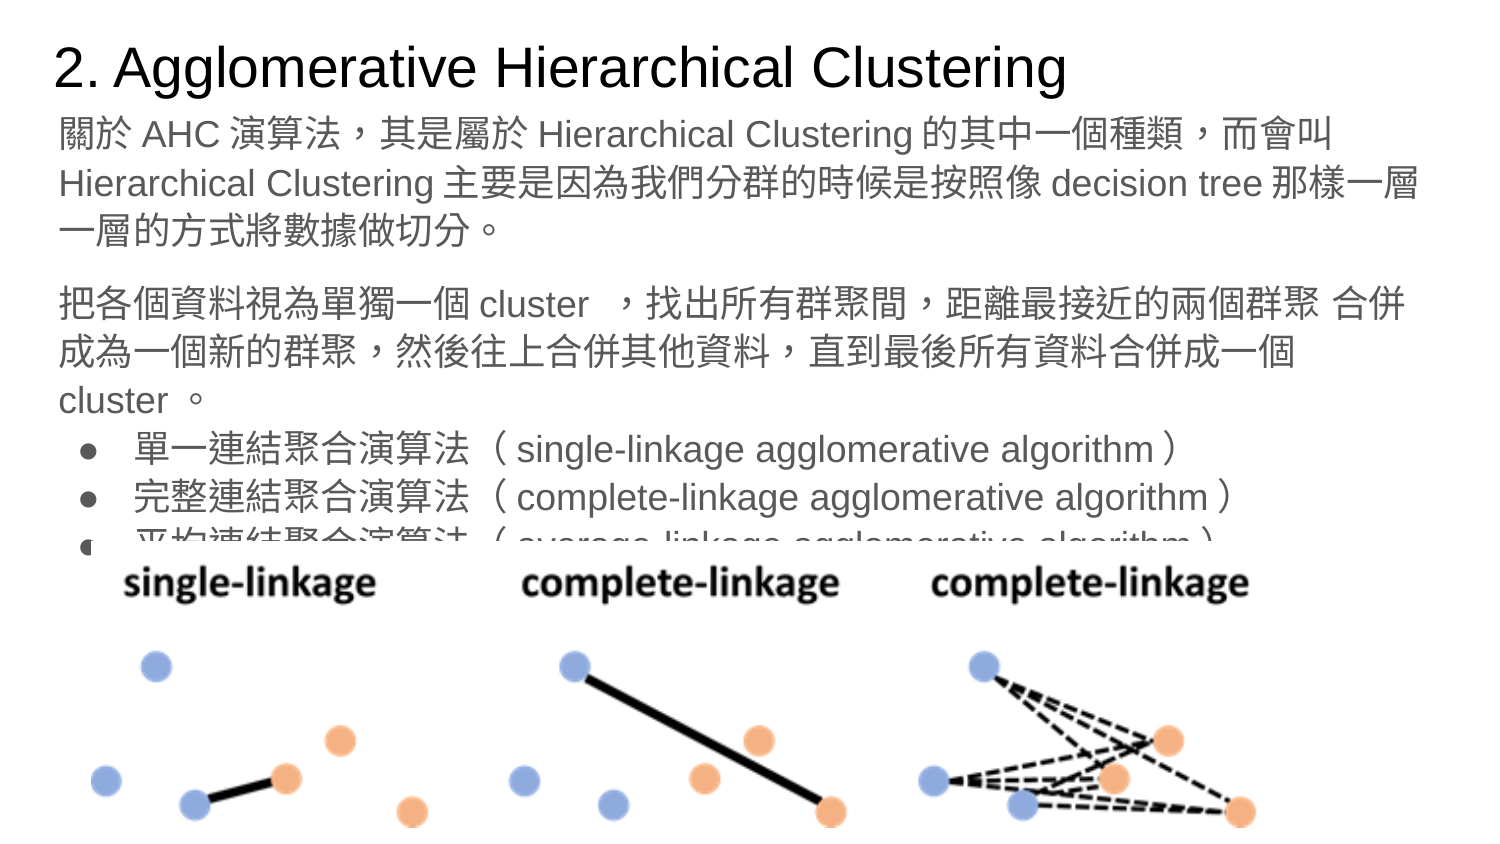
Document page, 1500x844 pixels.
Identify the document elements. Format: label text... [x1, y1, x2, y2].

list 關於AHC演算法，其是屬於Hierarchical Clustering的其中一個種類，而會叫Hierarchical Clustering主要是因為我們分群的時候是按照像decision tree那樣一層一層的方式將數據做切分。 把各個資料視為單獨一個cluster ，找出所有群聚間，距離最接近的兩個群聚 合併 成為一個新的群聚，然後往上合併其他資料，直到最後所有資料合併成一個cluster。 單一連結聚合演算法（single-linkage agglomerative algorithm） 完整連結聚合演算法（complete-linkage agglomerative algorithm） 平均連結聚合演算法（average-linkage agglomerative algorithm） [43, 92, 1442, 624]
title 2. Agglomerative Hierarchical Clustering [38, 21, 1437, 116]
picture [91, 540, 1278, 828]
